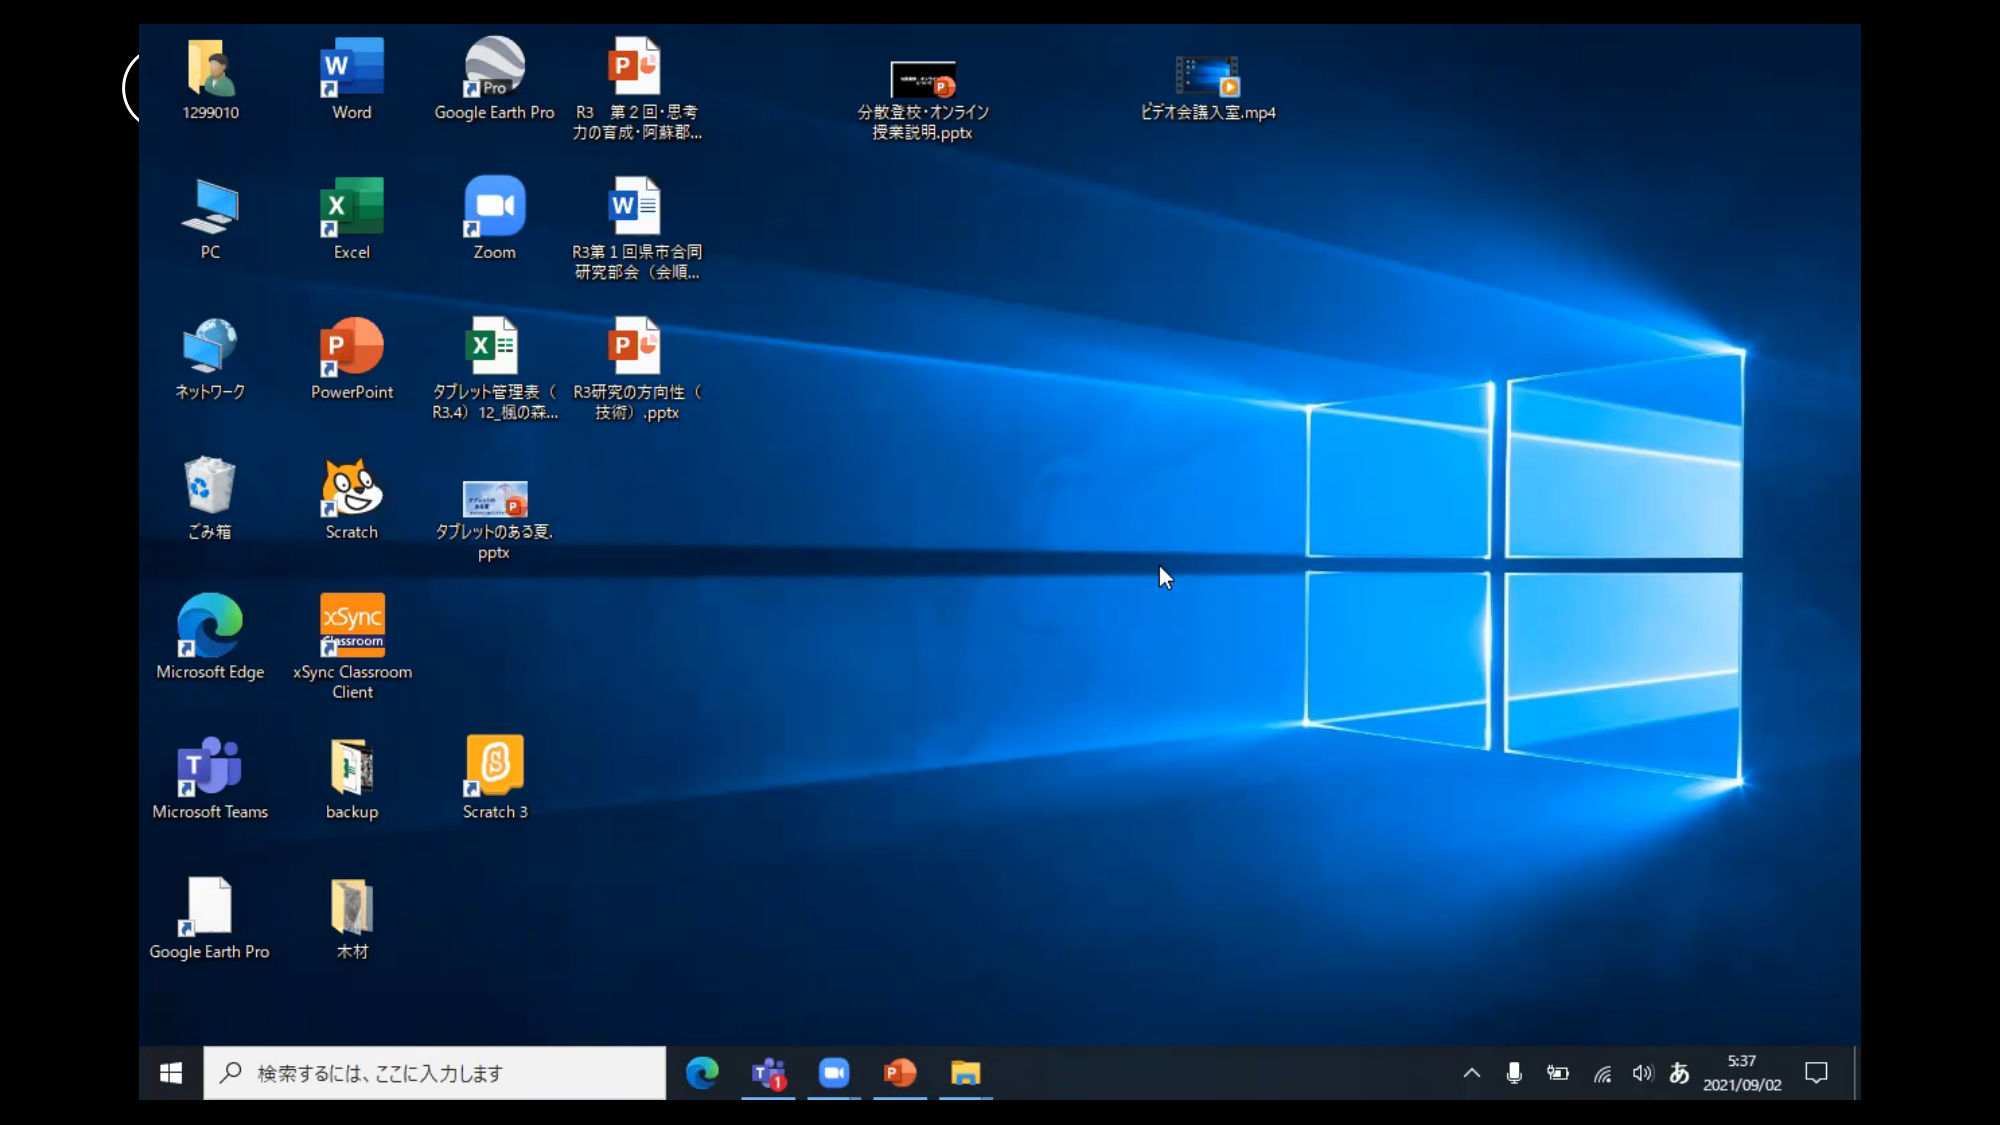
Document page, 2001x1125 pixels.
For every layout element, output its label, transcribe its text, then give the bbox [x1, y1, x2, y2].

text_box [138, 24, 1862, 1101]
text_box ①デスクトップ内に移した 「分散登校の出欠確認」ファイルを開く。 [104, 24, 138, 259]
